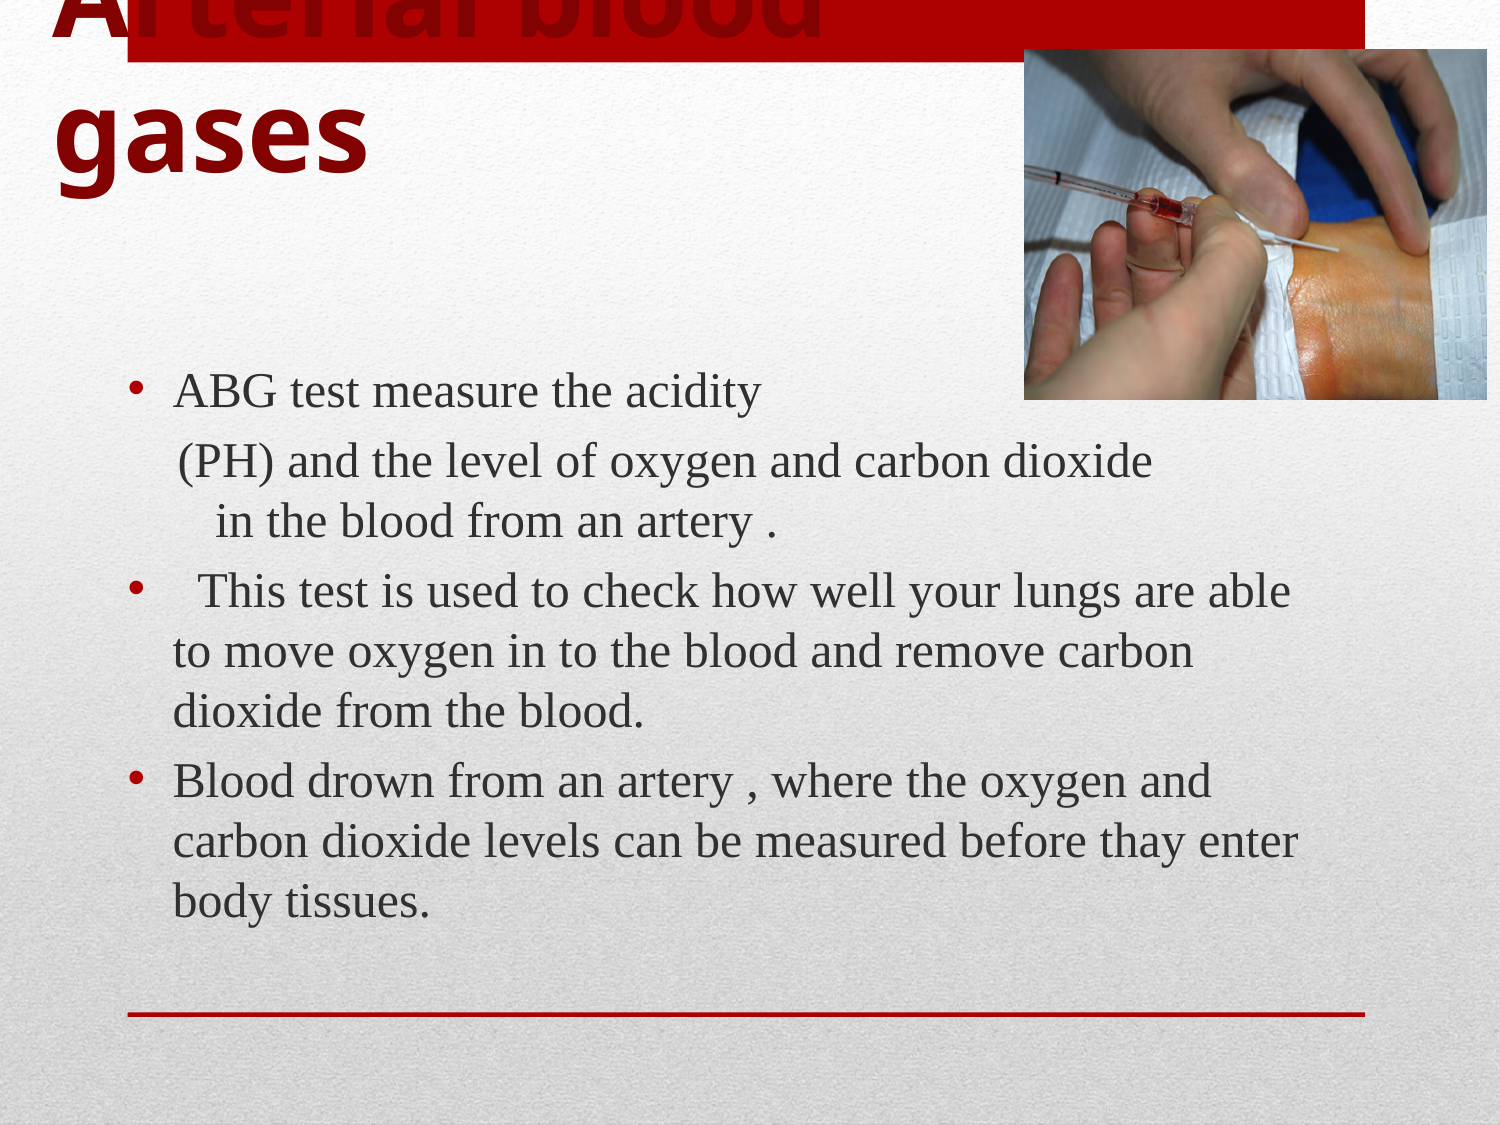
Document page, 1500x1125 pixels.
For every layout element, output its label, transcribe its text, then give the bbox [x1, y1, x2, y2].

picture [1023, 49, 1488, 401]
title Arterial blood gases [37, 37, 1091, 203]
list ABG test measure the acidity (PH) and the level of oxygen and carbon dioxide in the blood from an artery . This test is used to check how well your lungs are able to move oxygen in to the blood and remove carbon dioxide from the blood. Blood drown from an artery , where the oxygen and carbon dioxide levels can be measured before thay enter body tissues. [112, 349, 1350, 988]
